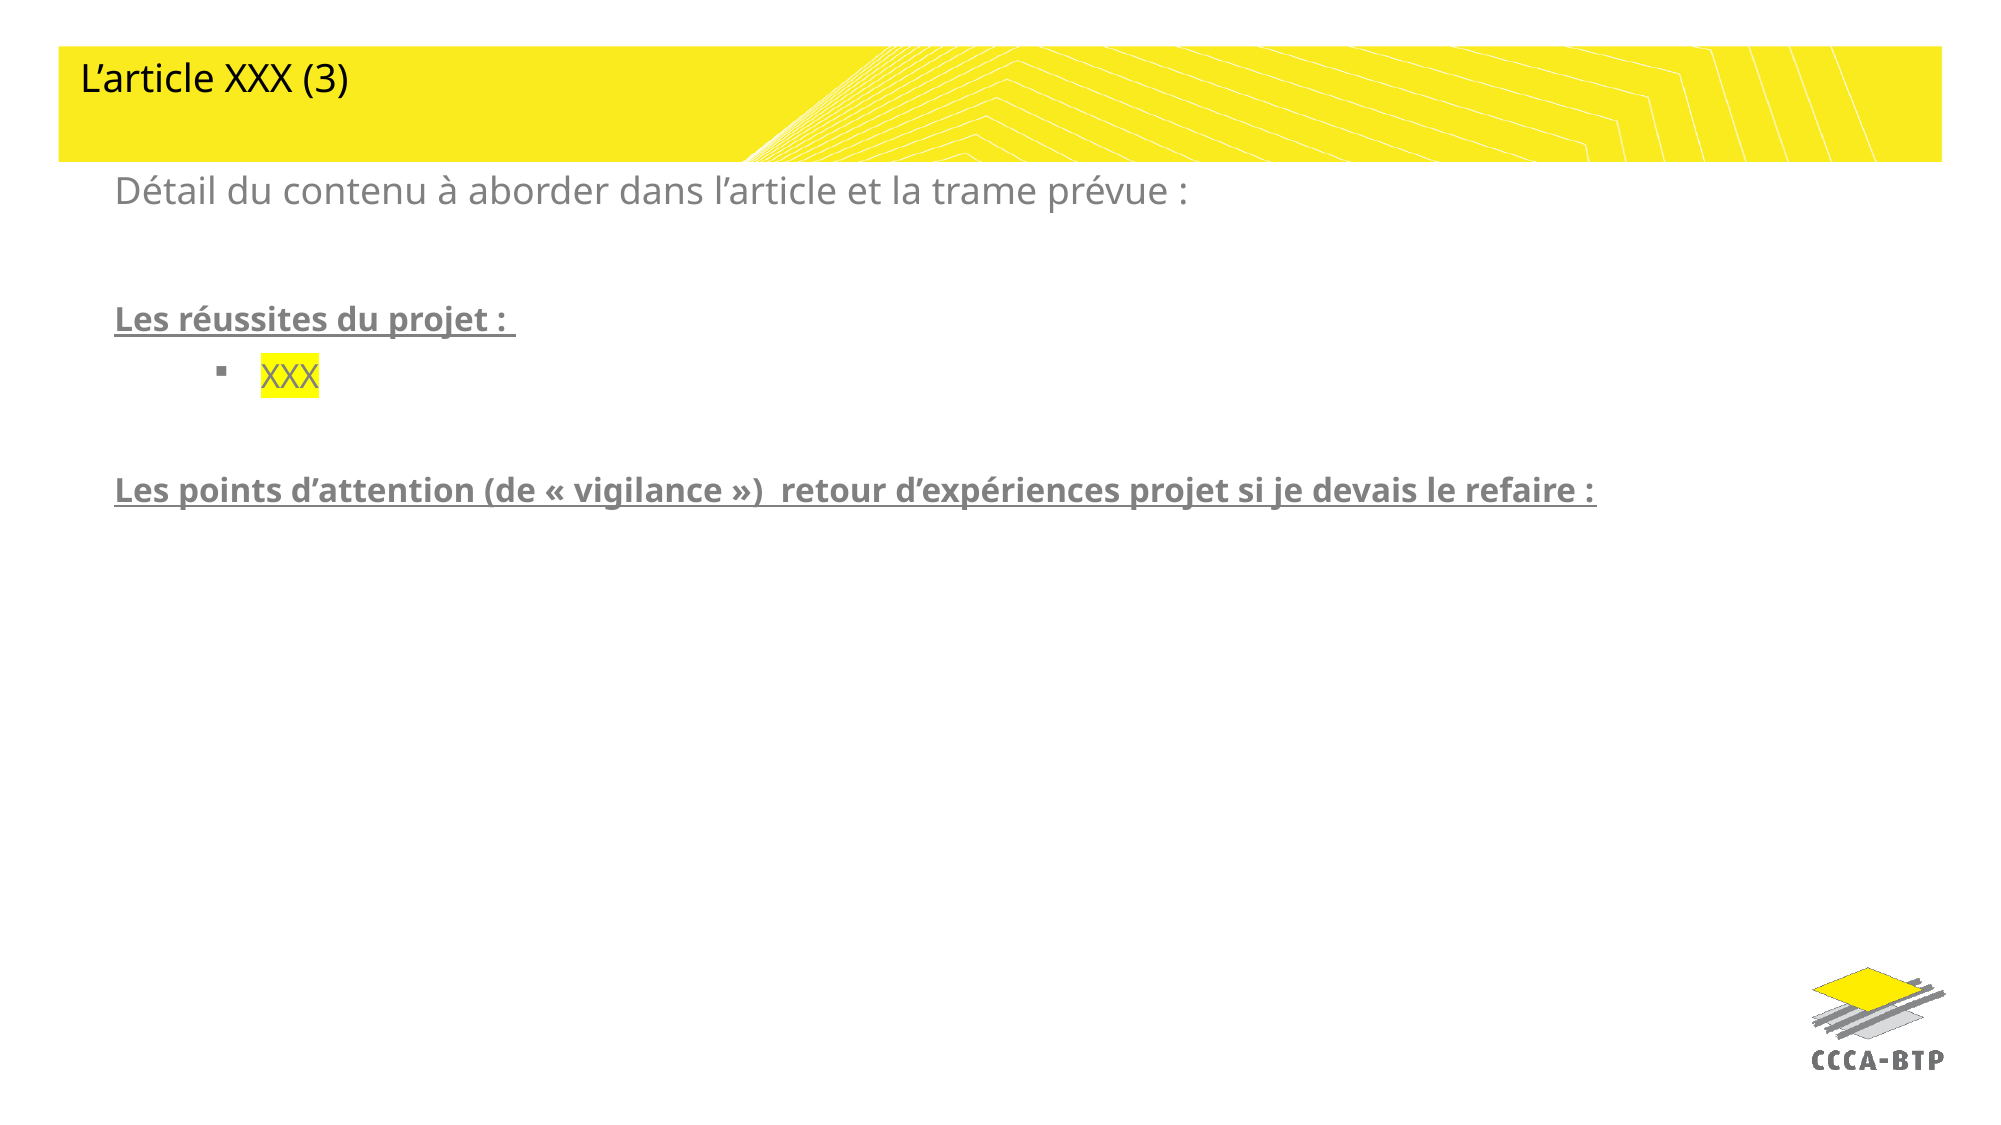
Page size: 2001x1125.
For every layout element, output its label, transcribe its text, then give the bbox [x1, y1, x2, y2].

picture [0, 2, 2000, 200]
list Détail du contenu à aborder dans l’article et la trame prévue : Les réussites du projet : XXX Les points d’attention (de « vigilance ») retour d’expériences projet si je devais le refaire : [99, 164, 1961, 818]
picture [1811, 967, 1946, 1070]
title L’article XXX (3) [64, 55, 1900, 105]
